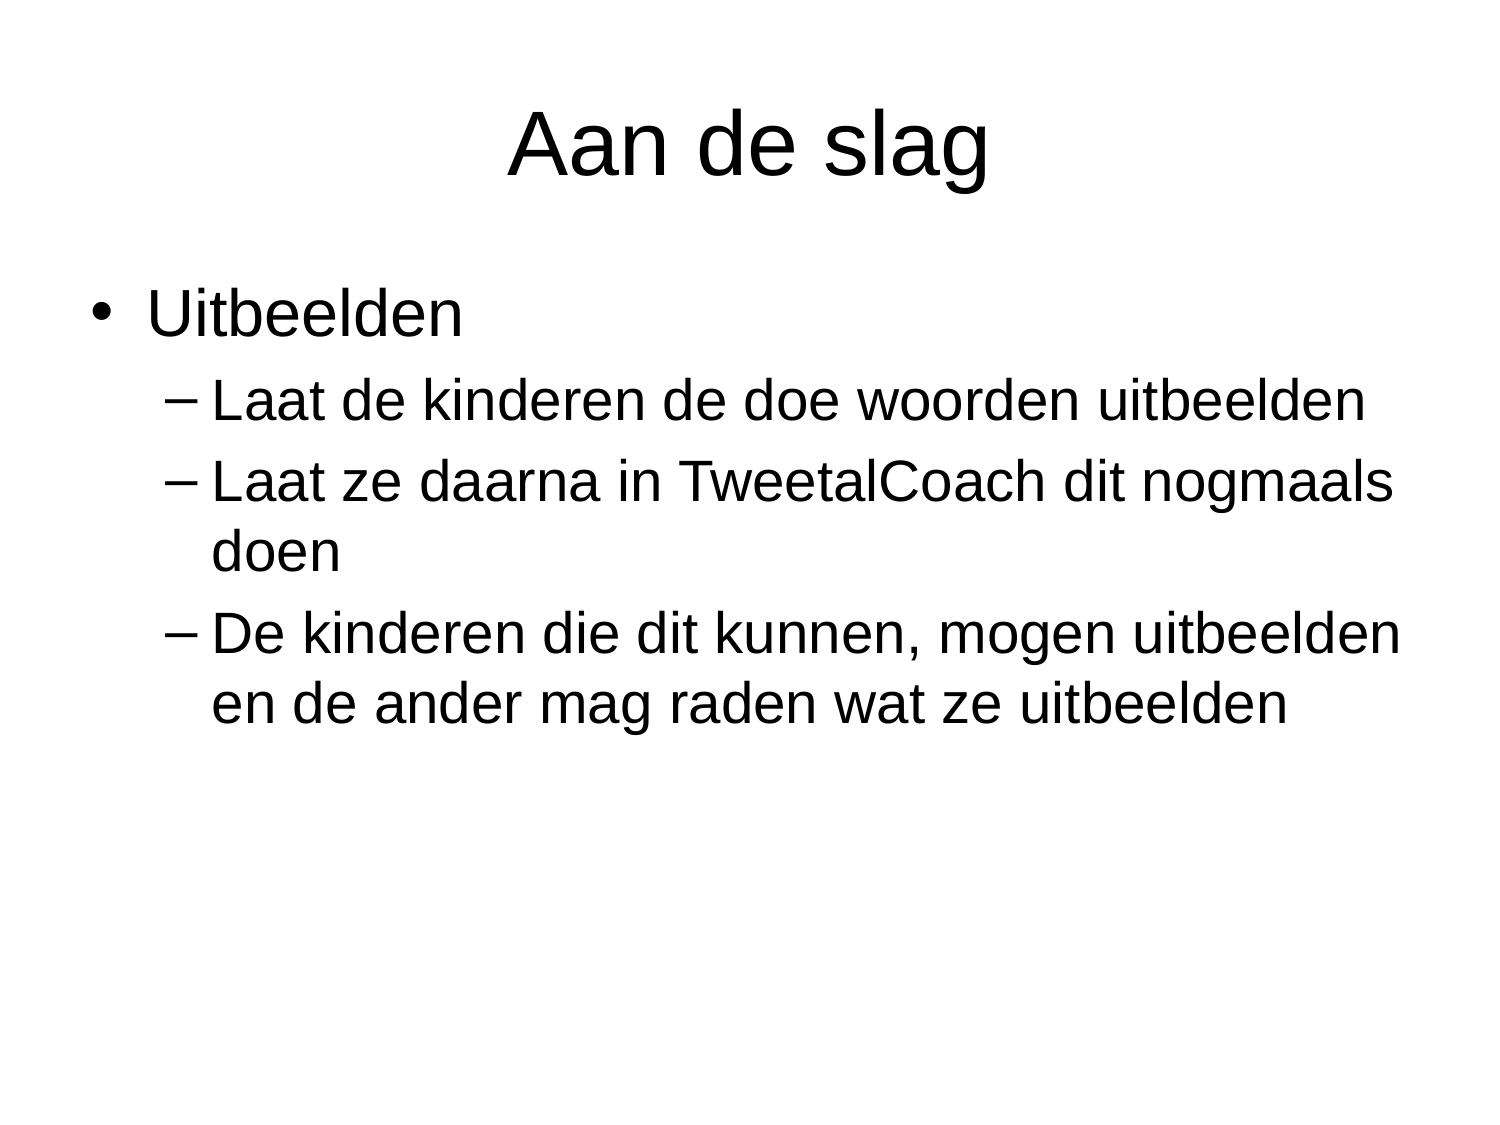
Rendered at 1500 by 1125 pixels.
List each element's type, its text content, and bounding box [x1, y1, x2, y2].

list Uitbeelden Laat de kinderen de doe woorden uitbeelden Laat ze daarna in TweetalCoach dit nogmaals doen De kinderen die dit kunnen, mogen uitbeelden en de ander mag raden wat ze uitbeelden [75, 262, 1425, 1005]
title Aan de slag [75, 45, 1425, 233]
